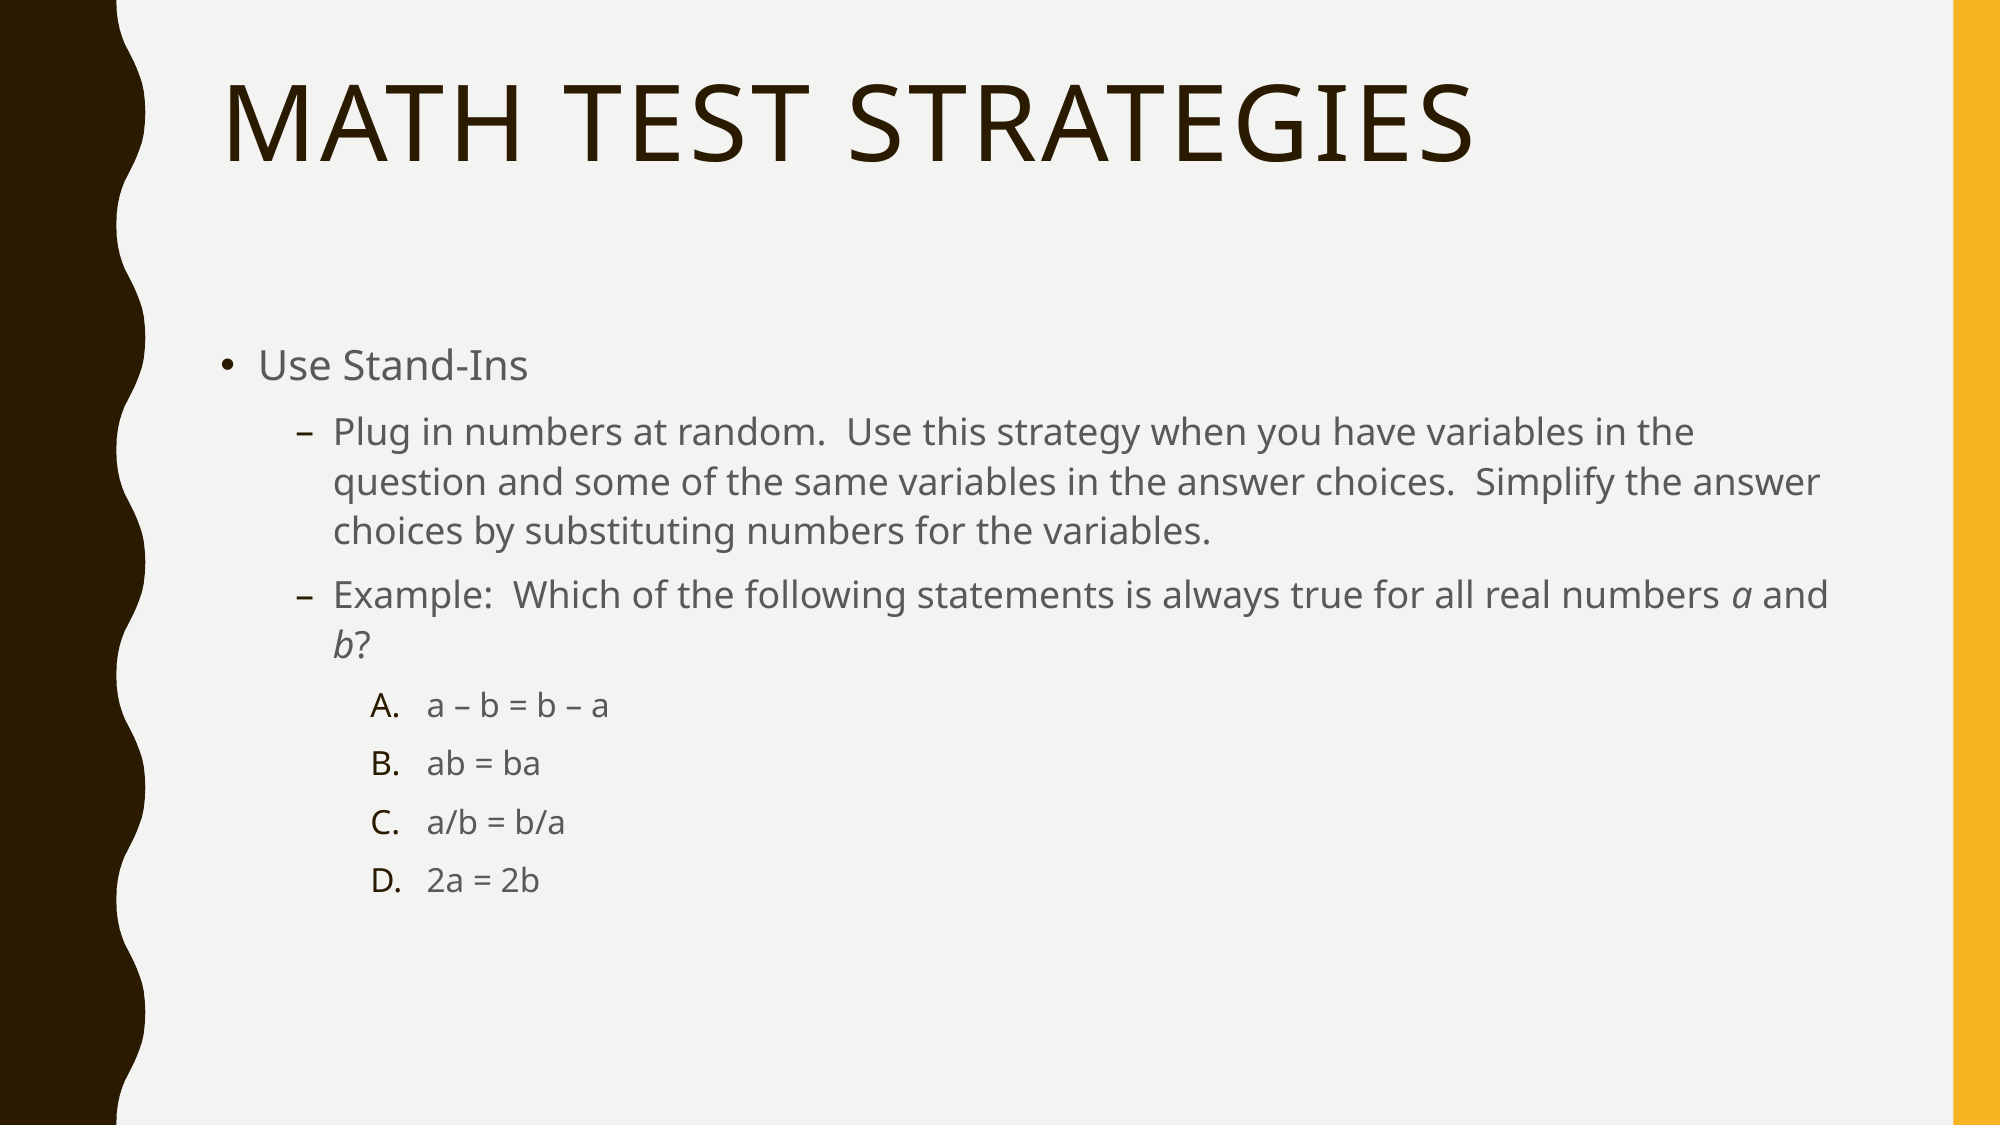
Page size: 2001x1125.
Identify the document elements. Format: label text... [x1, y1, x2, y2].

title Math Test Strategies [205, 62, 1875, 308]
list Use Stand-Ins Plug in numbers at random. Use this strategy when you have variables in the question and some of the same variables in the answer choices. Simplify the answer choices by substituting numbers for the variables. Example: Which of the following statements is always true for all real numbers a and b? a – b = b – a ab = ba a/b = b/a 2a = 2b [205, 326, 1875, 1057]
